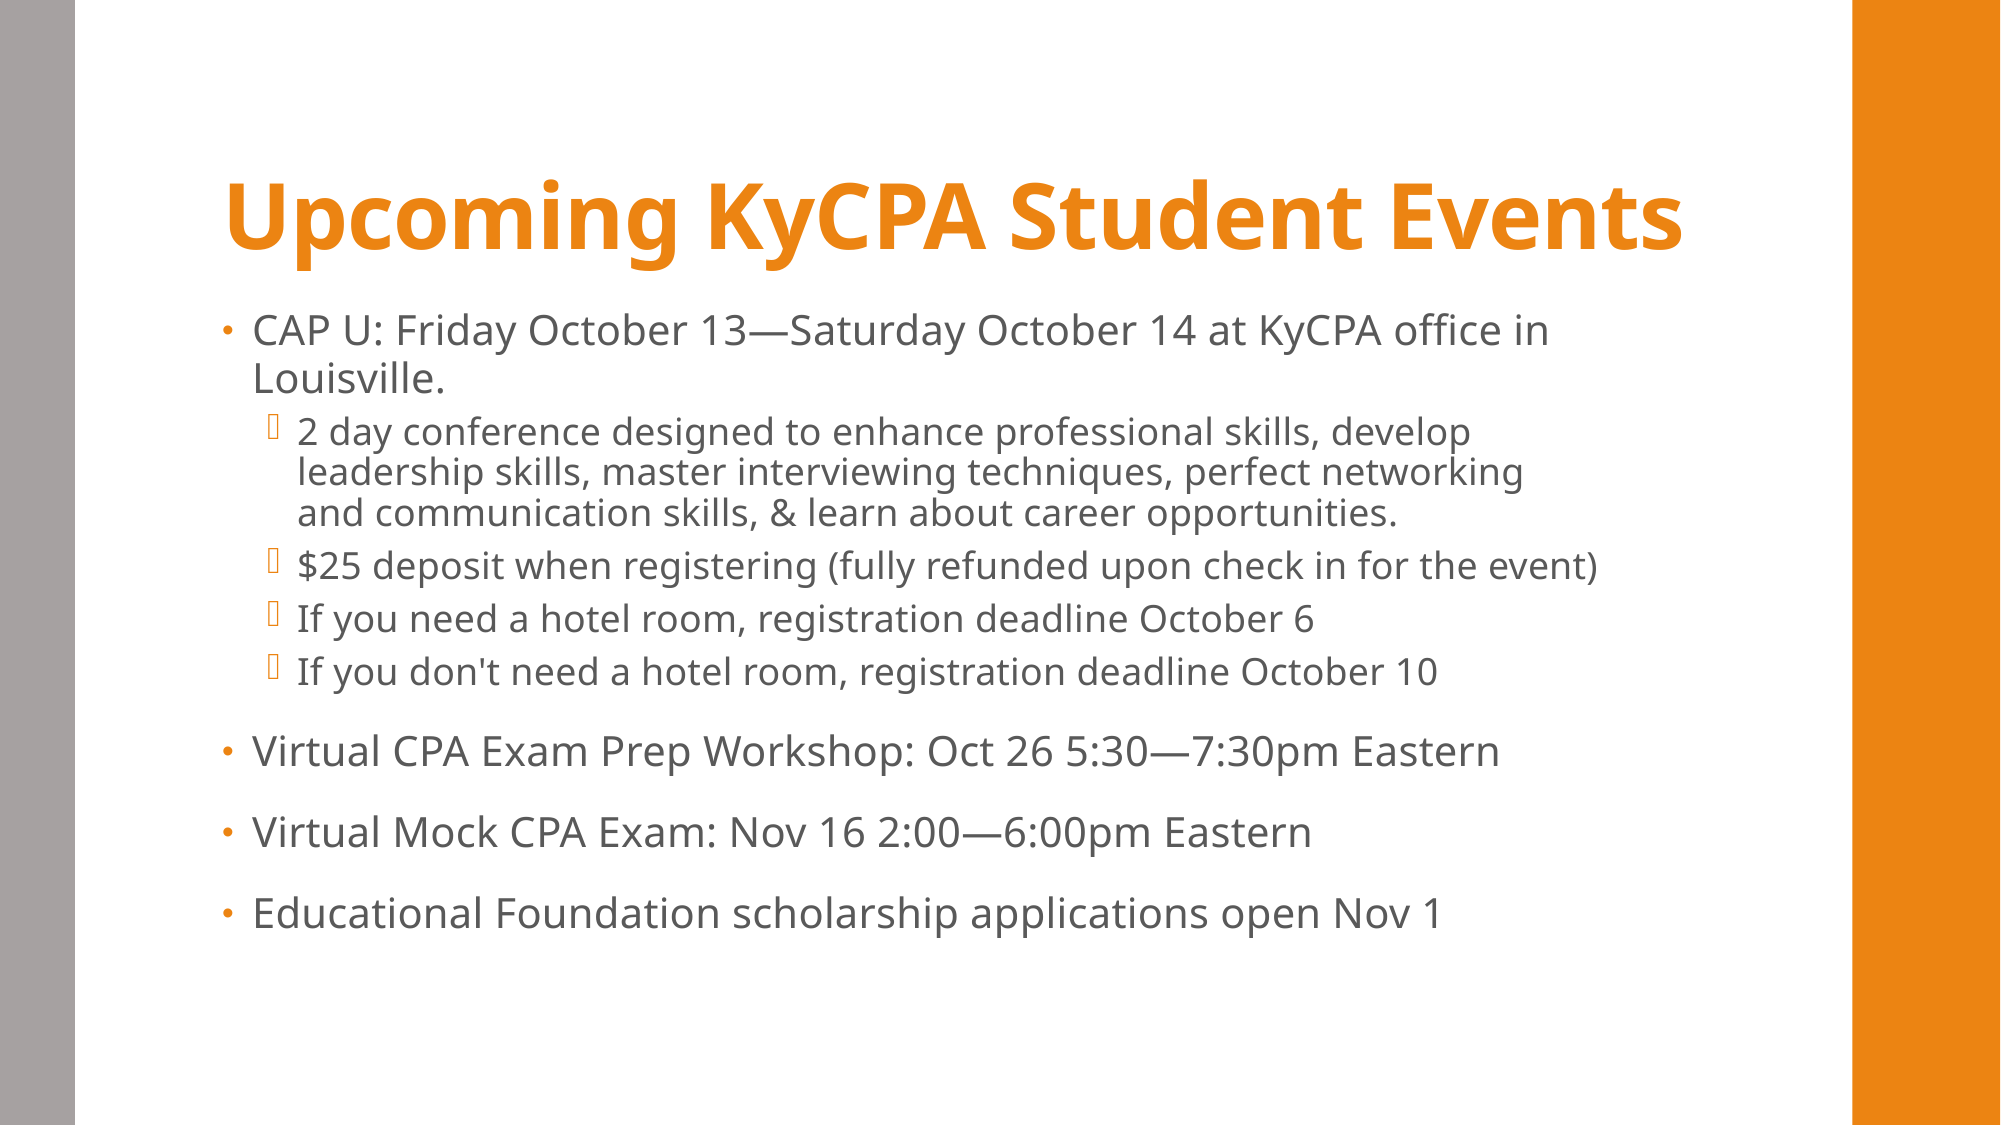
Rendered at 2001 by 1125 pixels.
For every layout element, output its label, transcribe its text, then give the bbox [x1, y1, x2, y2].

title Upcoming KyCPA Student Events [206, 48, 1797, 278]
list CAP U: Friday October 13—Saturday October 14 at KyCPA office in Louisville. 2 day conference designed to enhance professional skills, develop leadership skills, master interviewing techniques, perfect networking and communication skills, & learn about career opportunities. $25 deposit when registering (fully refunded upon check in for the event) If you need a hotel room, registration deadline October 6 If you don't need a hotel room, registration deadline October 10 Virtual CPA Exam Prep Workshop: Oct 26 5:30—7:30pm Eastern Virtual Mock CPA Exam: Nov 16 2:00—6:00pm Eastern Educational Foundation scholarship applications open Nov 1 [206, 299, 1617, 1014]
